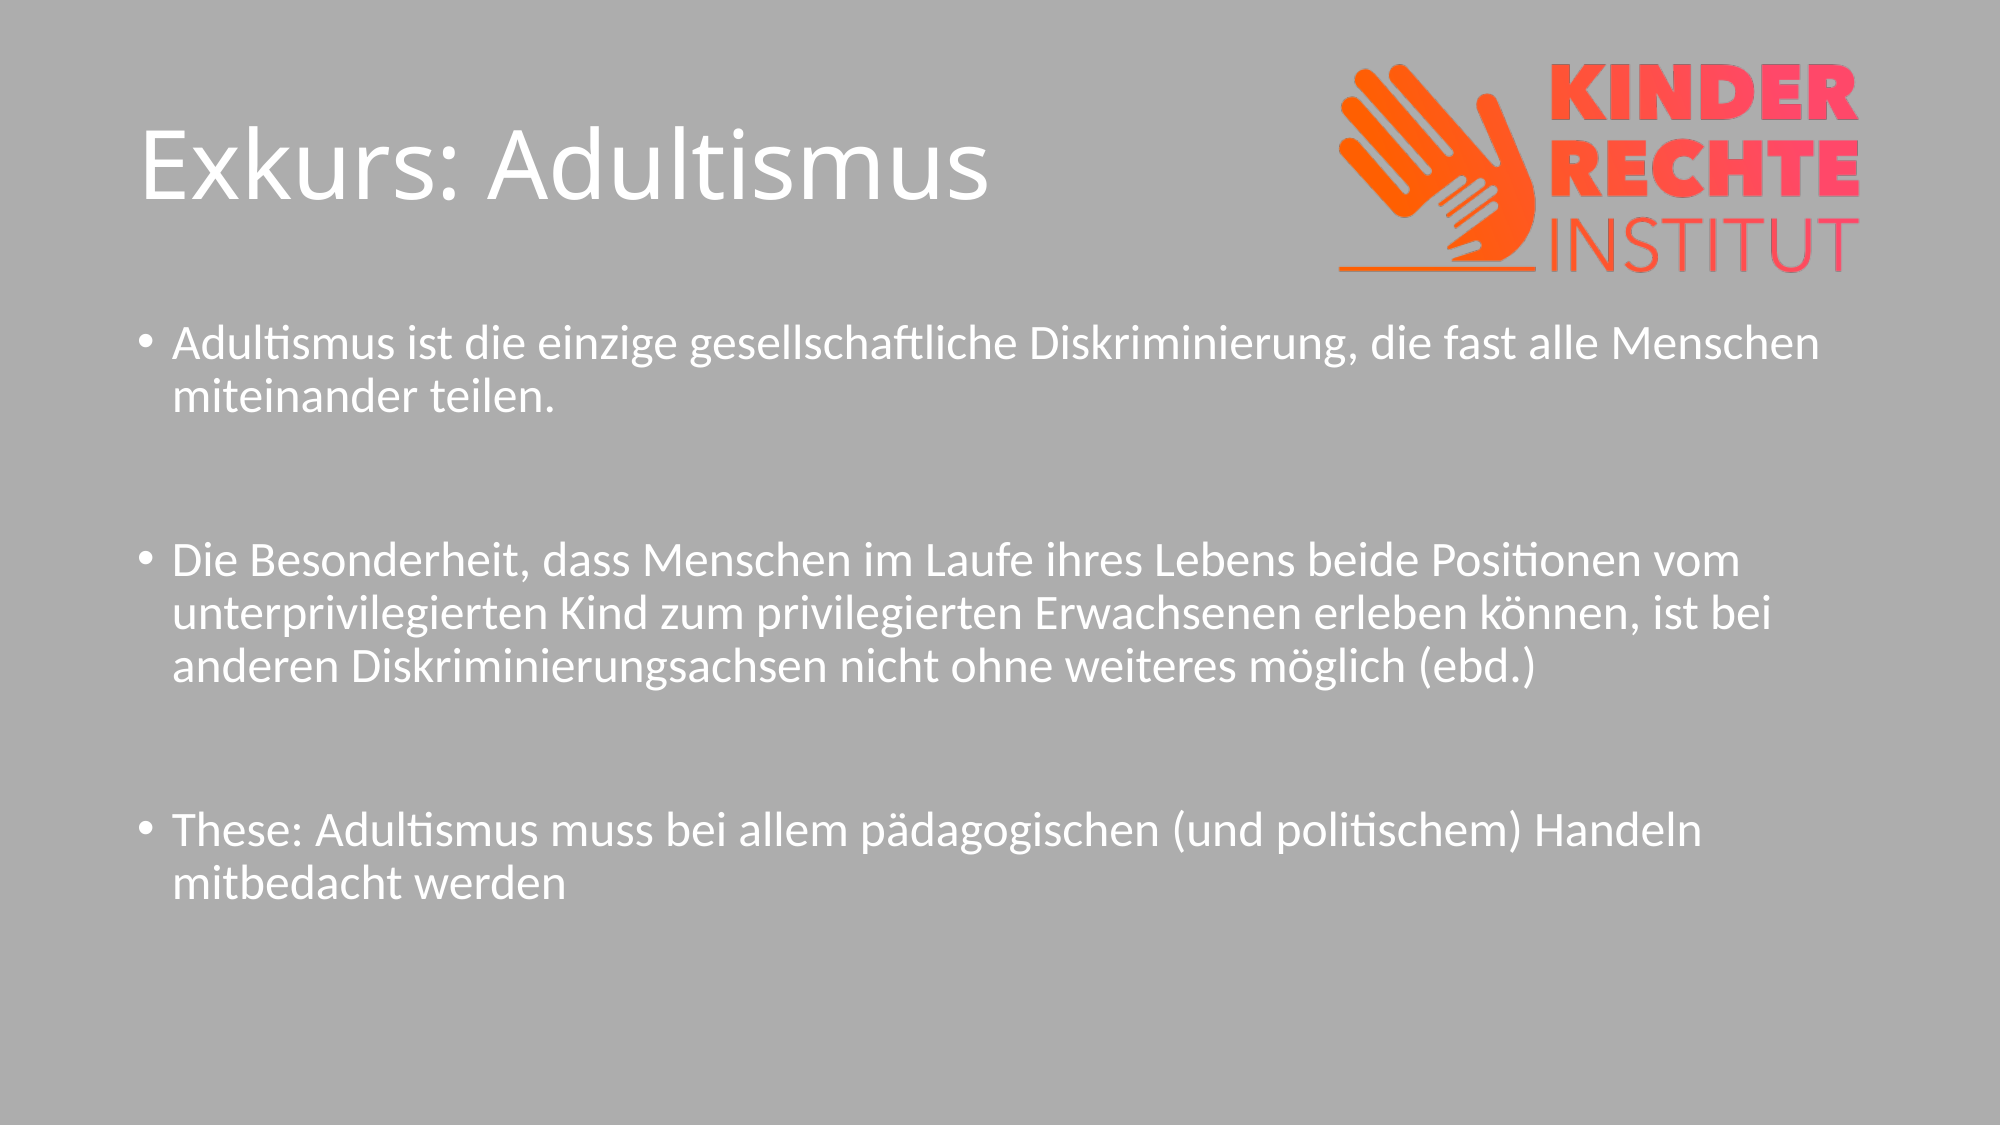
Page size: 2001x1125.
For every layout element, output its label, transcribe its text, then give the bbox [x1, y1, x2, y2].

title Exkurs: Adultismus [137, 59, 1863, 278]
list Adultismus ist die einzige gesellschaftliche Diskriminierung, die fast alle Menschen miteinander teilen. Die Besonderheit, dass Menschen im Laufe ihres Lebens beide Positionen vom unterprivilegierten Kind zum privilegierten Erwachsenen erleben können, ist bei anderen Diskriminierungsachsen nicht ohne weiteres möglich (ebd.) These: Adultismus muss bei allem pädagogischen (und politischem) Handeln mitbedacht werden [137, 316, 1863, 1014]
